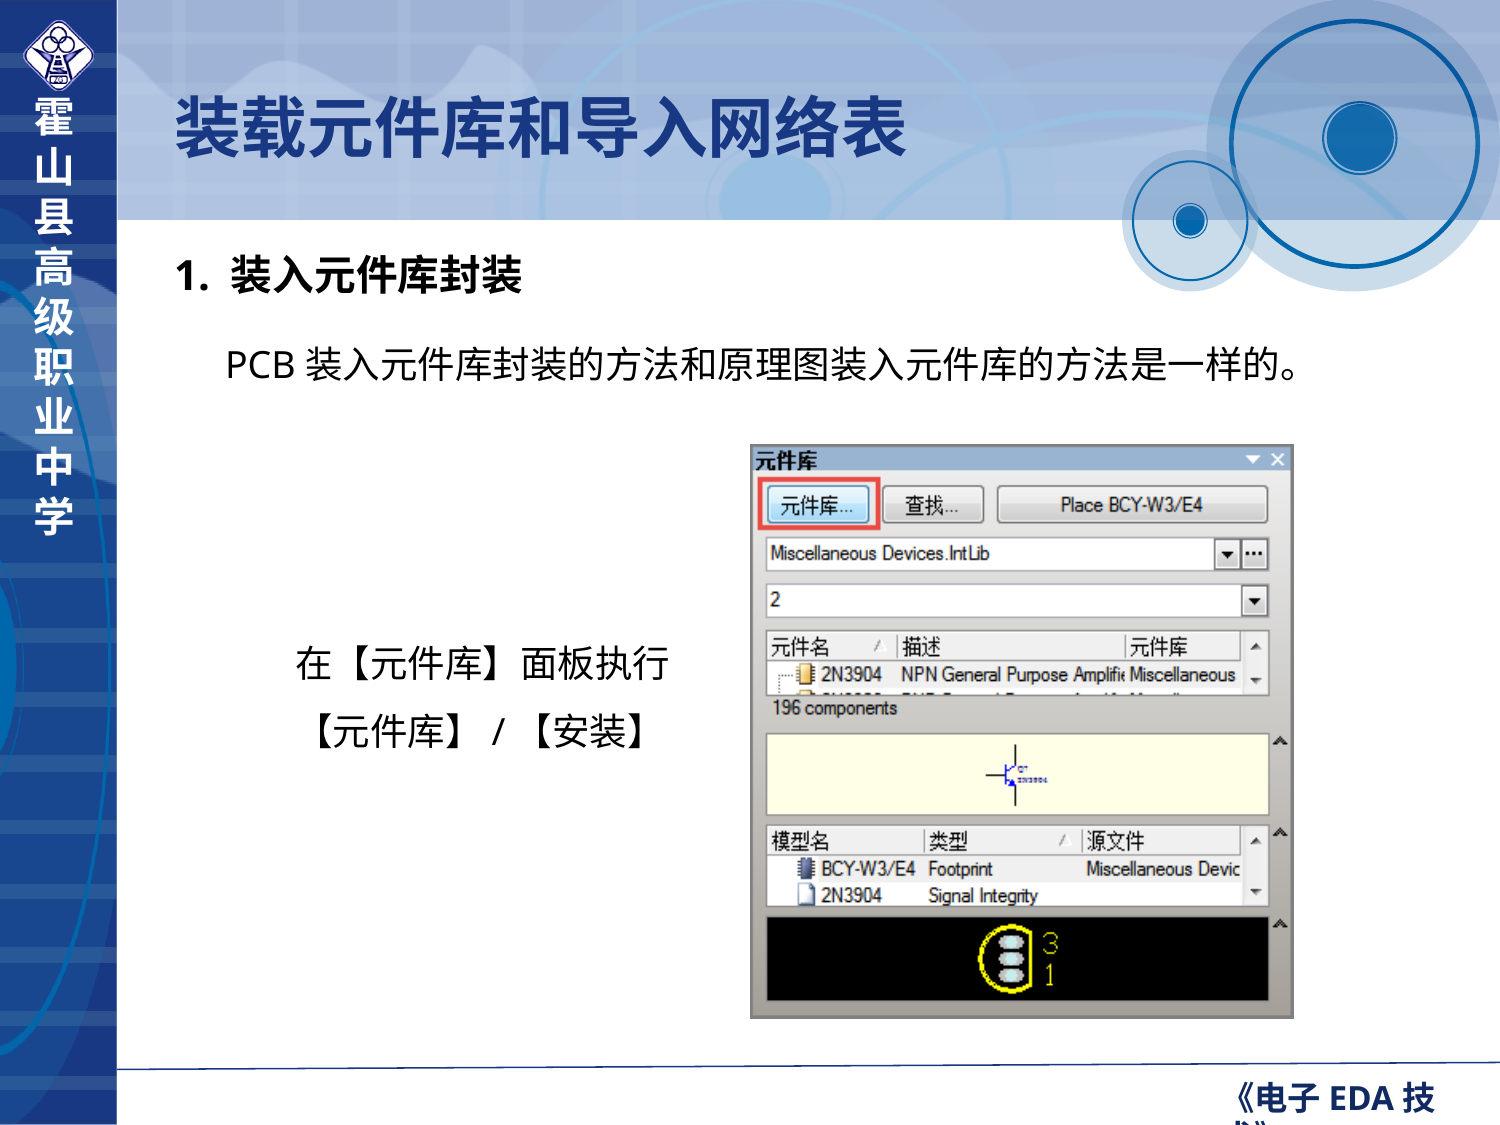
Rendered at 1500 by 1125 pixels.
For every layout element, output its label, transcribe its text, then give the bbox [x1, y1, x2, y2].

picture [118, 0, 1500, 220]
text_box 在【元件库】面板执行 【元件库】/【安装】 [230, 610, 709, 761]
picture [749, 444, 1294, 1019]
text_box 装载元件库和导入网络表 [159, 78, 975, 204]
text_box PCB装入元件库封装的方法和原理图装入元件库的方法是一样的。 [160, 310, 1377, 394]
picture [0, 0, 117, 1125]
text_box 1. 装入元件库封装 [159, 243, 833, 307]
